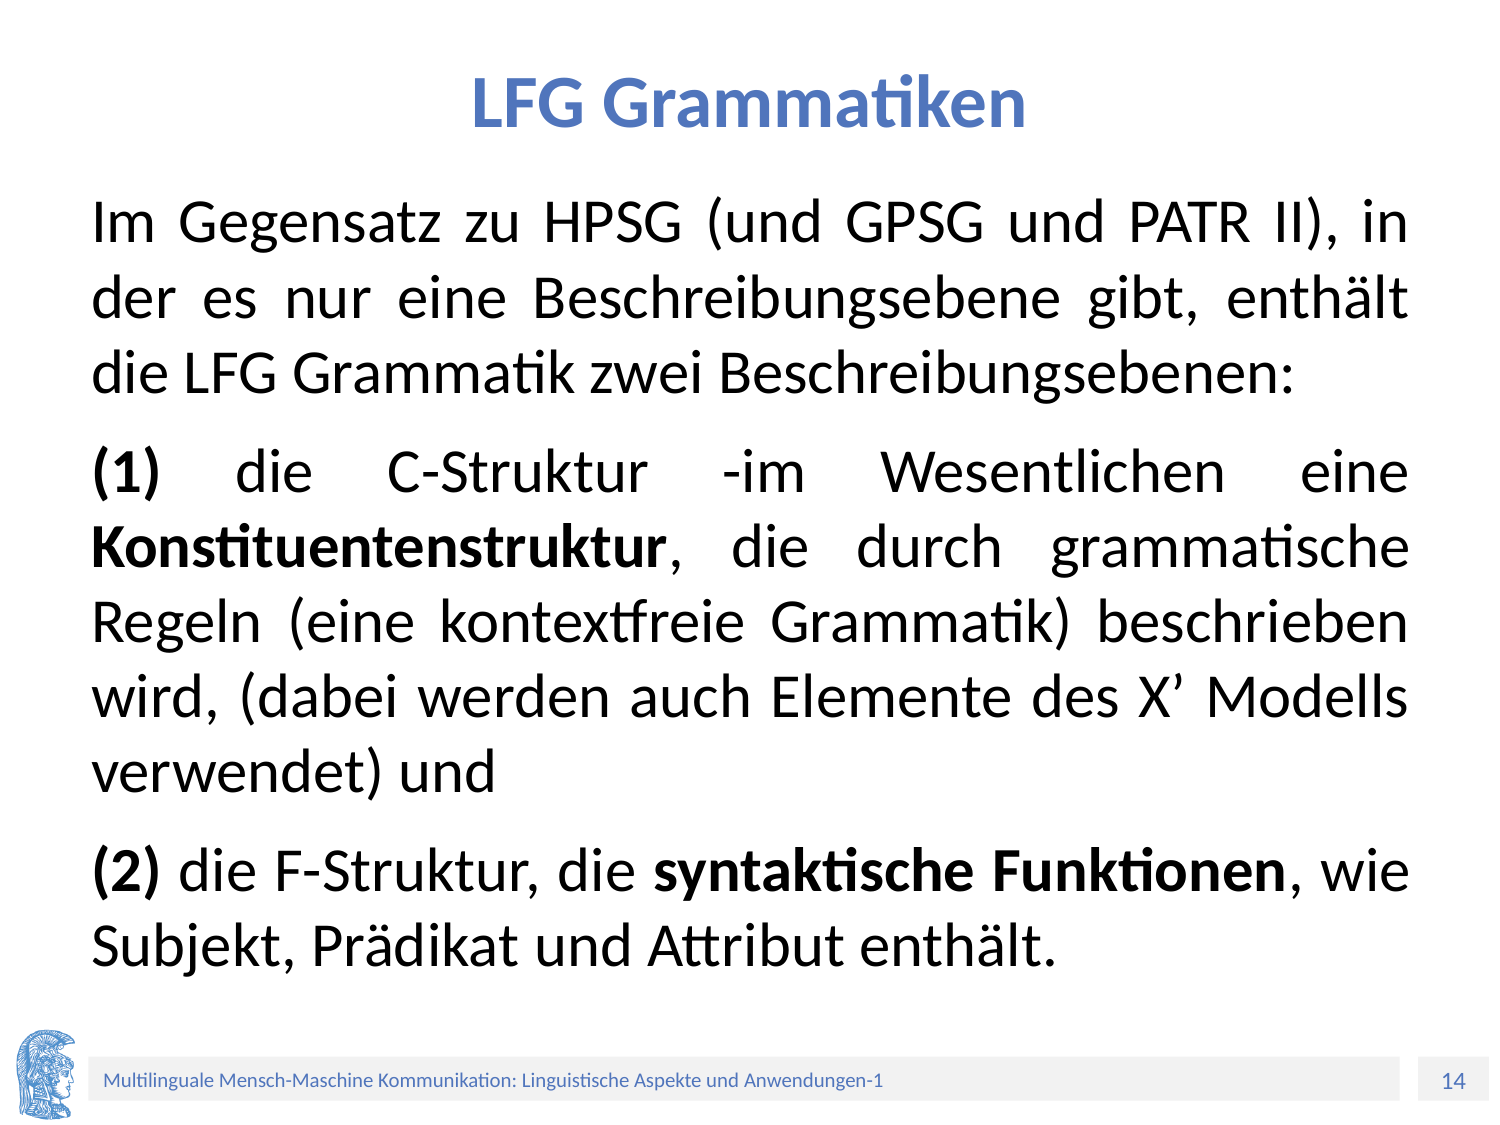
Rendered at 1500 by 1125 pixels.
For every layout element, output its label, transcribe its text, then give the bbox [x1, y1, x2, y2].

title LFG Grammatiken [75, 45, 1425, 233]
picture [9, 1026, 81, 1120]
list Im Gegensatz zu HPSG (und GPSG und PATR II), in der es nur eine Beschreibungsebene gibt, enthält die LFG Grammatik zwei Beschreibungsebenen: (1) die C-Struktur -im Wesentlichen eine Konstituentenstruktur, die durch grammatische Regeln (eine kontextfreie Grammatik) beschrieben wird, (dabei werden auch Elemente des X’ Modells verwendet) und (2) die F-Struktur, die syntaktische Funktionen, wie Subjekt, Prädikat und Attribut enthält. [76, 172, 1427, 998]
